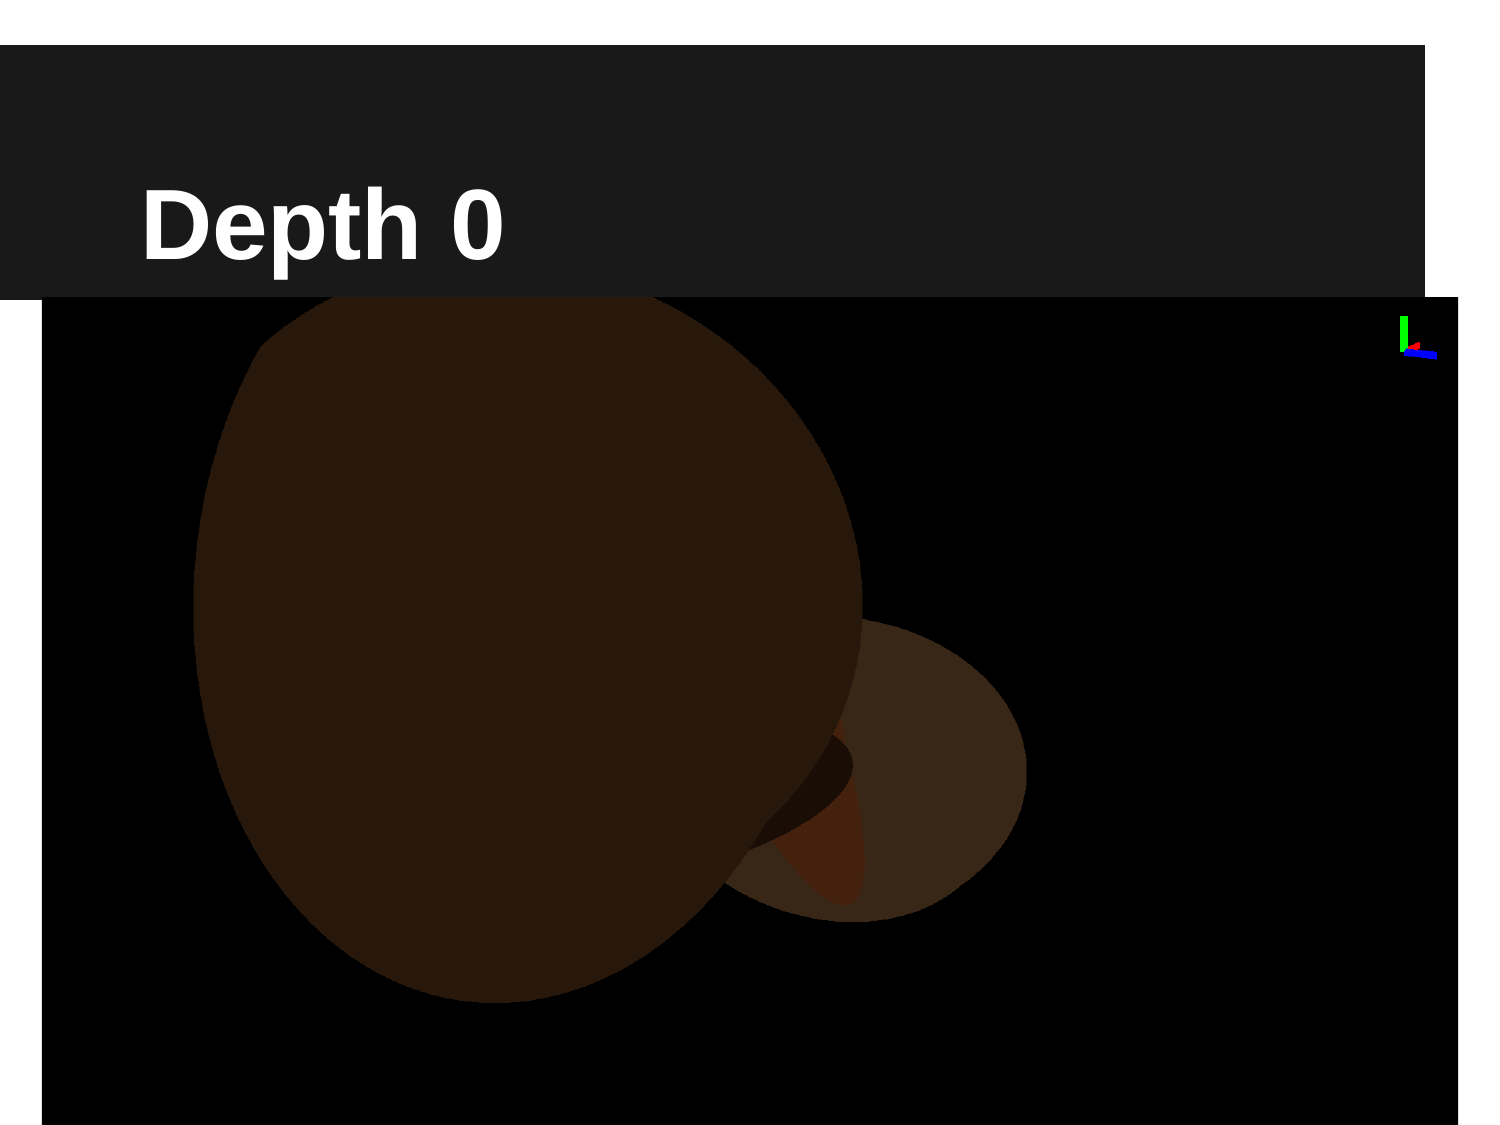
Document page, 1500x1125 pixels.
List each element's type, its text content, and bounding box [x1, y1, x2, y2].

picture [41, 297, 1459, 1125]
title Depth 0 [75, 45, 1425, 295]
